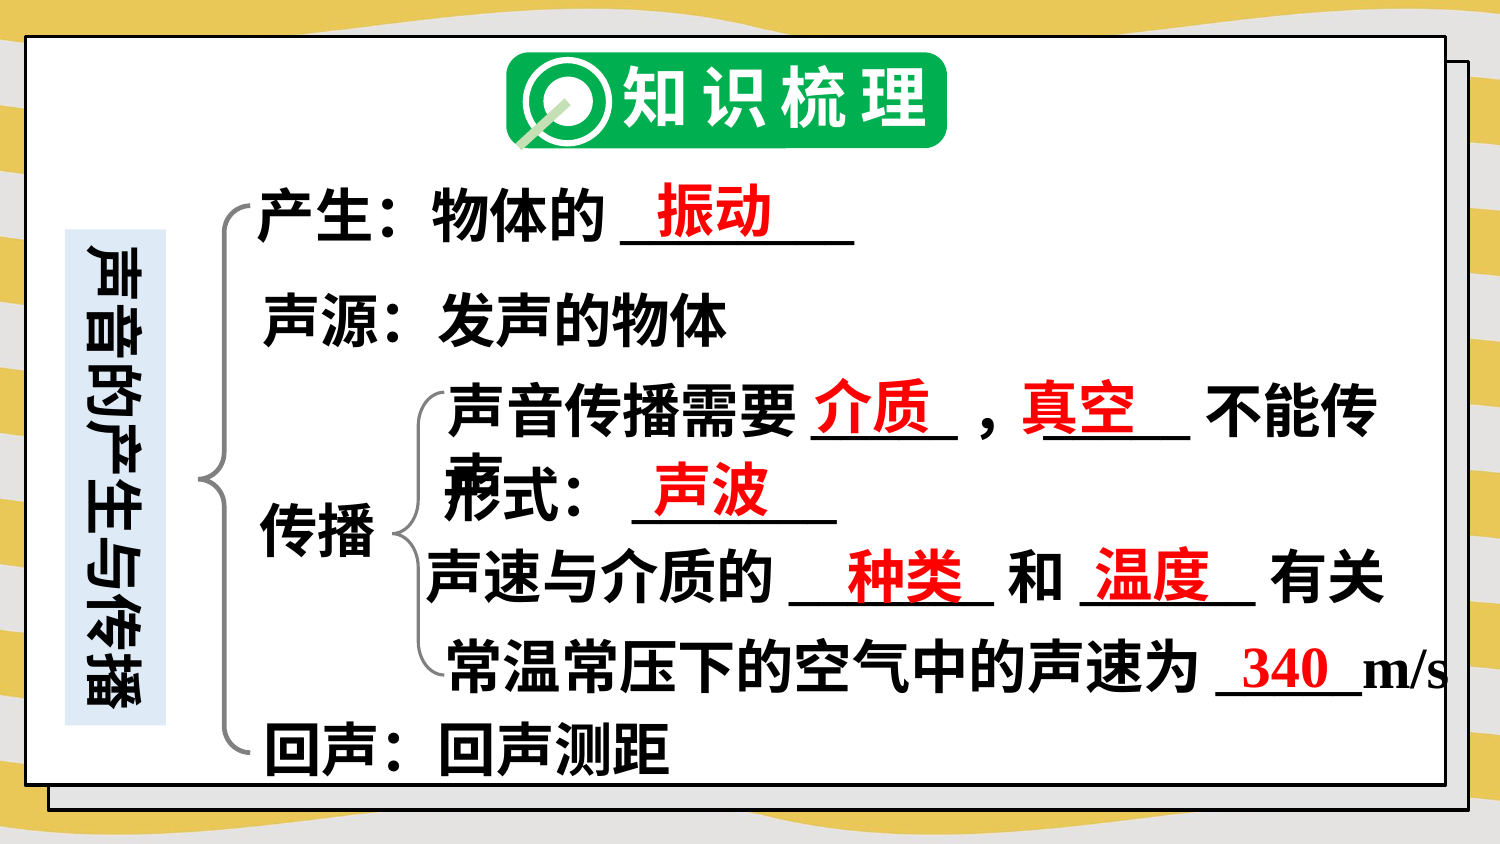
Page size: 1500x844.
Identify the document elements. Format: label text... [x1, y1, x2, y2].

text_box 产生：物体的________ [242, 171, 870, 257]
text_box 传播 [251, 486, 392, 572]
text_box 声音的产生与传播 [64, 229, 166, 726]
text_box 介质 [799, 362, 947, 448]
text_box 声音传播需要_____，_____不能传声 [433, 366, 1413, 522]
text_box 声波 [638, 445, 785, 531]
text_box 种类 [832, 532, 999, 618]
text_box 常温常压下的空气中的声速为_____m/s [429, 622, 1490, 708]
text_box 声源：发声的物体 [251, 276, 744, 362]
text_box 声速与介质的_______和______有关 [410, 546, 417, 618]
text_box 声速与介质的_______和______有关 [445, 536, 832, 618]
text_box 形式：_______ [428, 451, 852, 536]
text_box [506, 48, 958, 149]
text_box [392, 391, 445, 676]
text_box 回声：回声测距 [248, 705, 687, 791]
text_box 振动 [641, 167, 788, 252]
text_box [198, 205, 251, 754]
text_box 340 [1226, 622, 1345, 707]
text_box 声速与介质的_______和______有关 [999, 532, 1401, 618]
text_box 真空 [1005, 364, 1152, 450]
picture [0, 0, 1500, 844]
text_box 温度 [1079, 531, 1227, 616]
